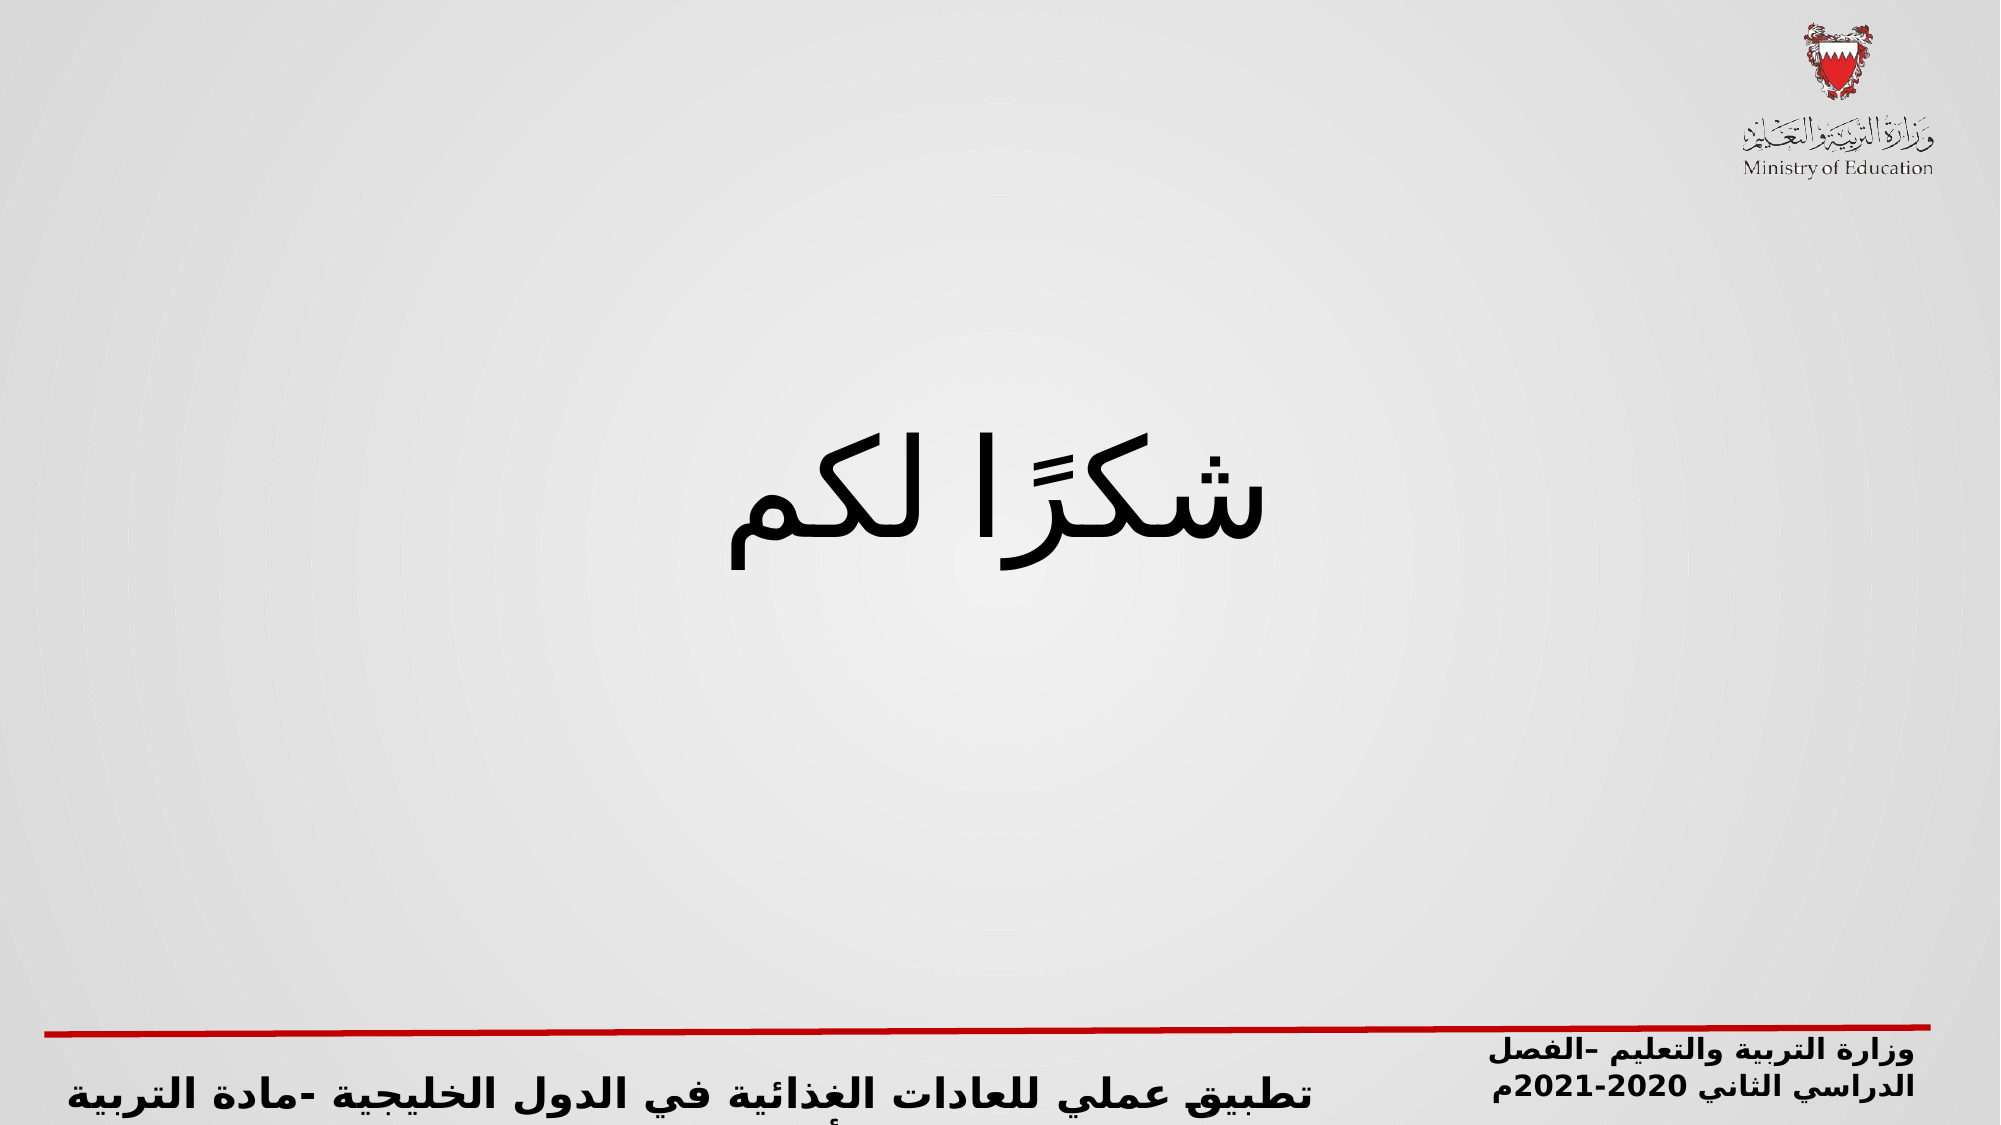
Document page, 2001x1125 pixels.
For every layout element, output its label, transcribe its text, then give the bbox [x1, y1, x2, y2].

text_box شكرًا لكم [549, 392, 1448, 573]
picture [1705, 0, 1976, 208]
text_box وزارة التربية والتعليم –الفصل الدراسي الثاني 2020-2021م [1369, 1035, 1931, 1097]
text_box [44, 1027, 1931, 1035]
text_box تطبيق عملي للعادات الغذائية في الدول الخليجية -مادة التربية الأسرية- اسر 212 [0, 1059, 1382, 1125]
